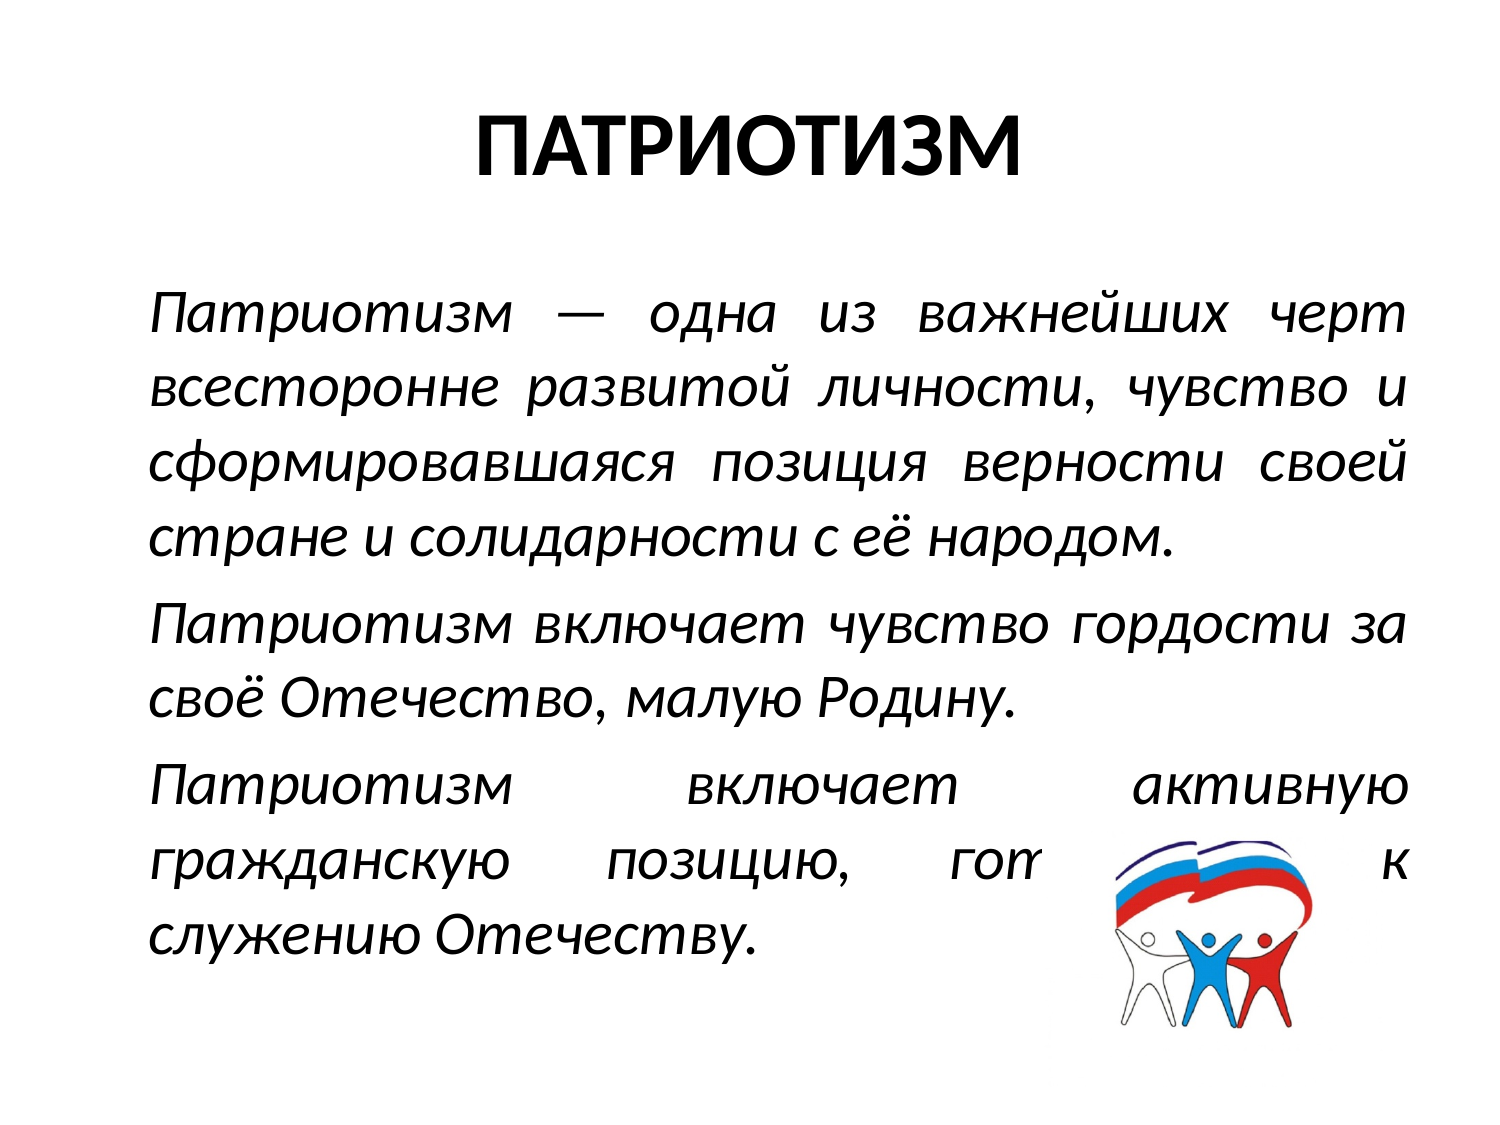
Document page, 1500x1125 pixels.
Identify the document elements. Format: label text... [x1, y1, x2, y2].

picture [1042, 831, 1384, 1088]
list Патриотизм — одна из важнейших черт всесторонне развитой личности, чувство и сформировавшаяся позиция верности своей стране и солидарности с её народом. Патриотизм включает чувство гордости за своё Отечество, малую Родину. Патриотизм включает активную гражданскую позицию, готовность к служению Отечеству. [75, 262, 1425, 1067]
title ПАТРИОТИЗМ [75, 45, 1425, 233]
